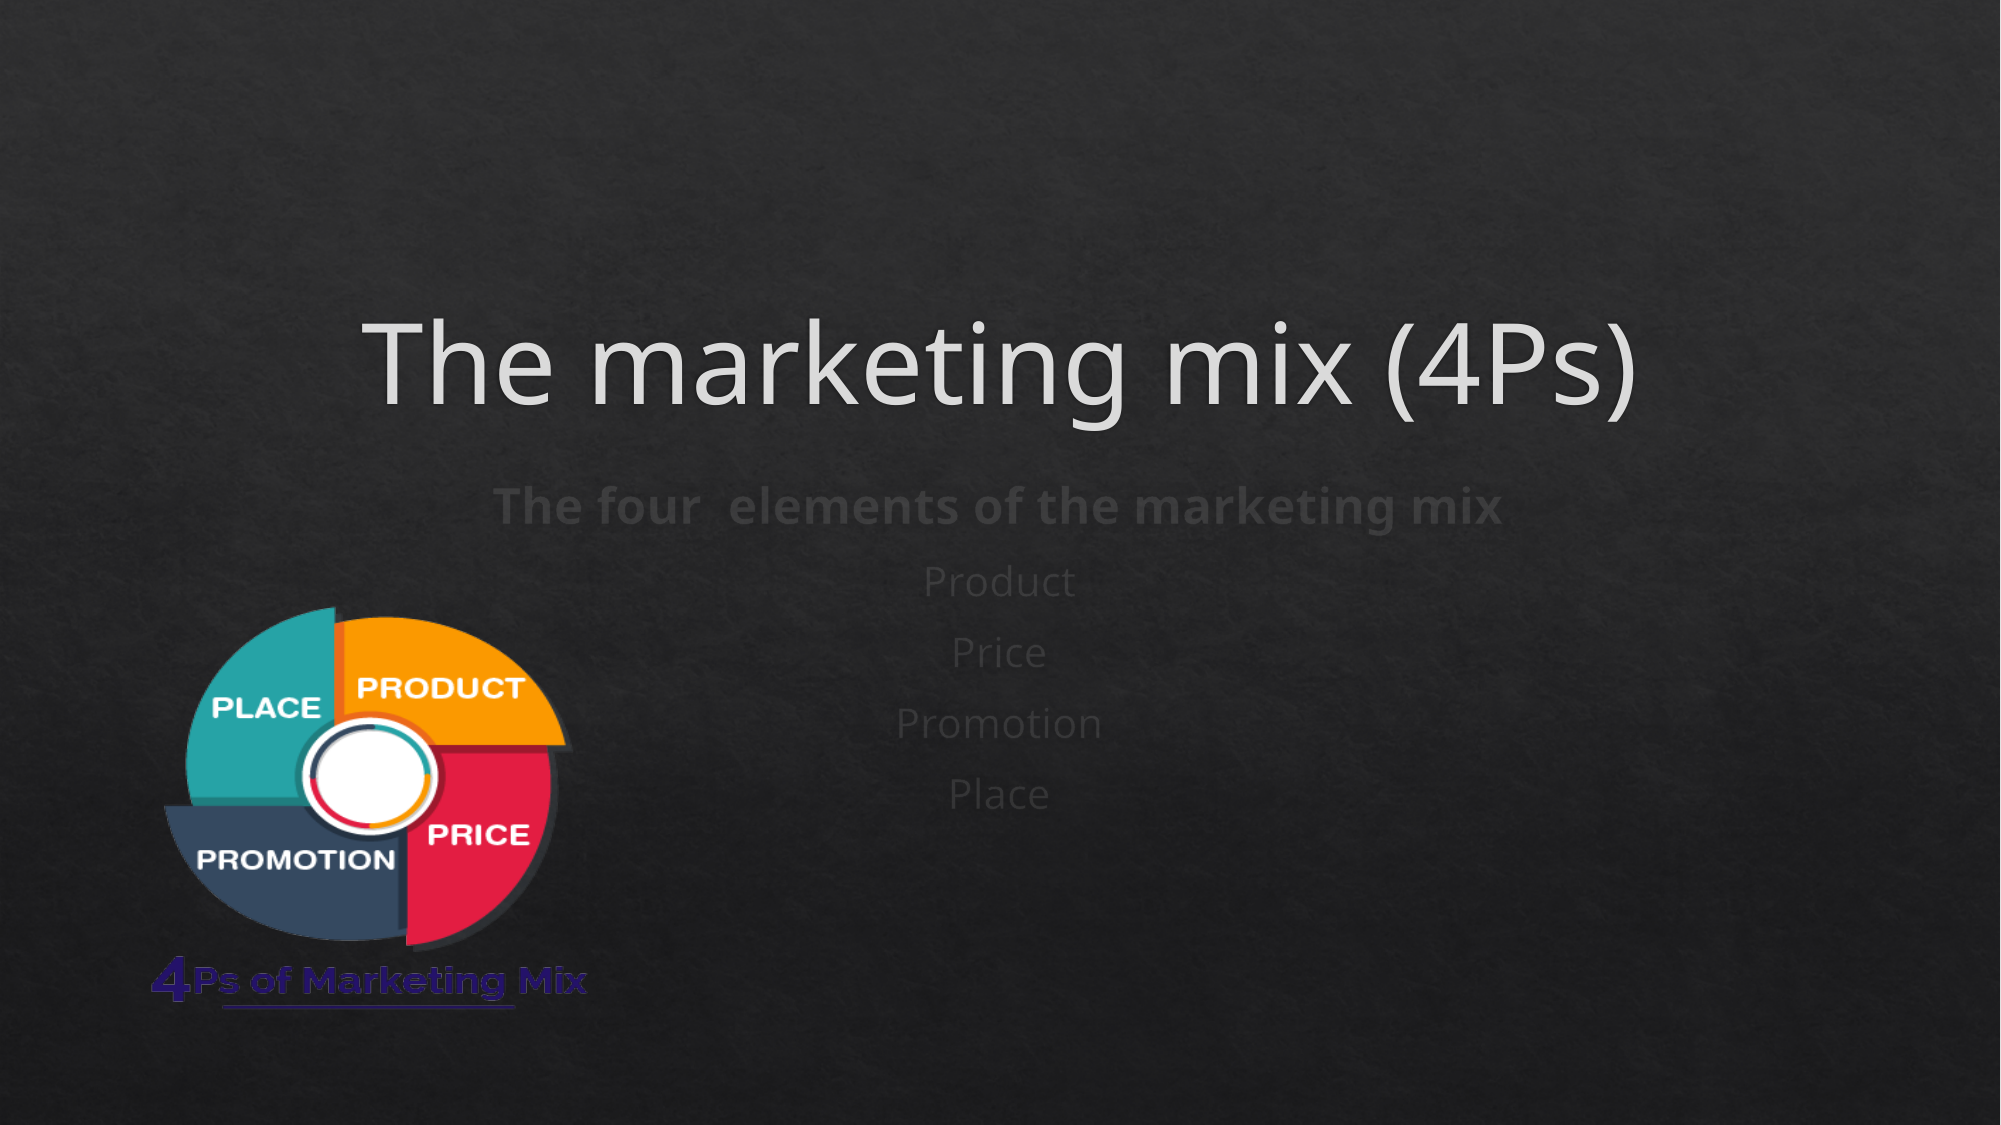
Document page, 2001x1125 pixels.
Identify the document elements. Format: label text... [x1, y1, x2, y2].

title The marketing mix (4Ps) [227, 60, 1773, 462]
subtitle The four elements of the marketing mix Product Price Promotion Place [70, 466, 1939, 1065]
picture [120, 595, 617, 1026]
